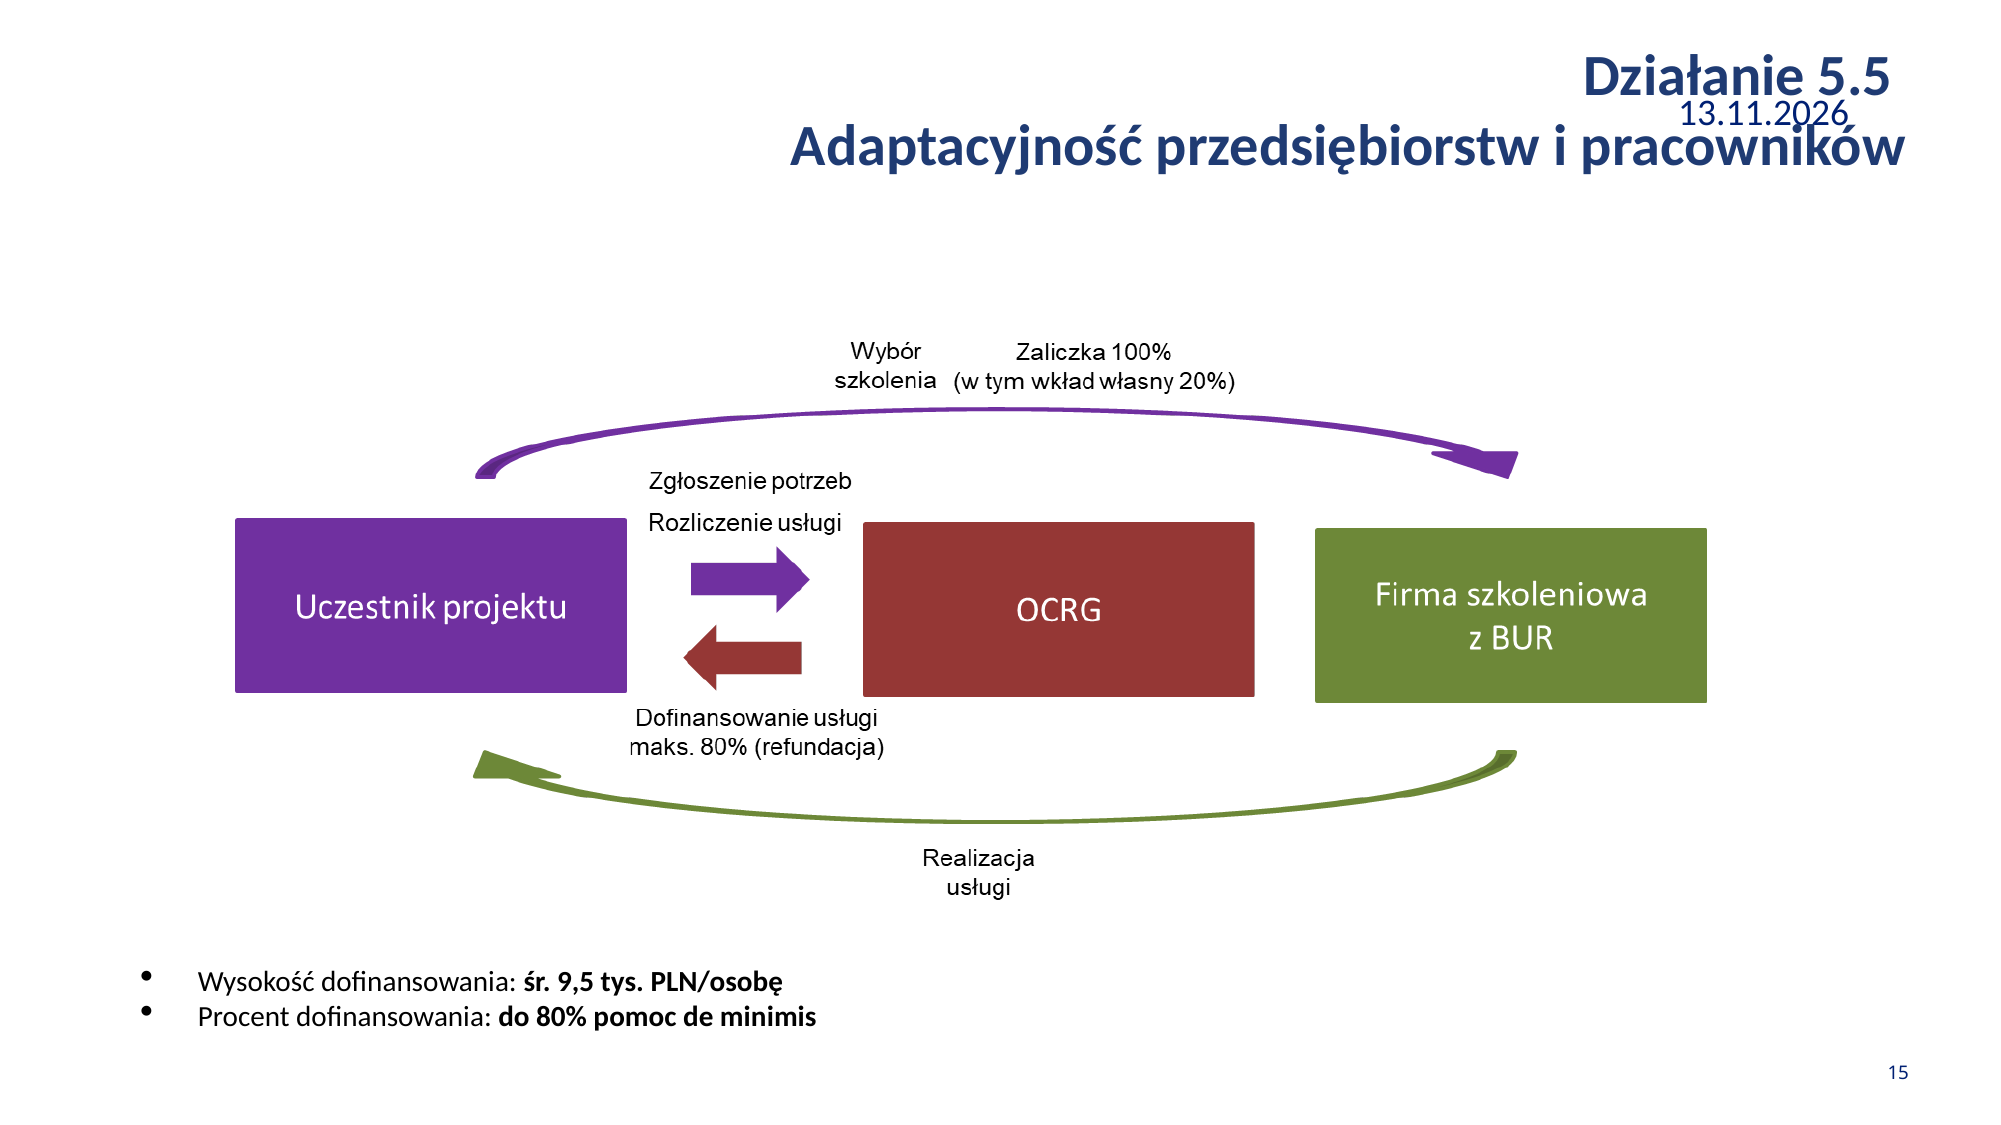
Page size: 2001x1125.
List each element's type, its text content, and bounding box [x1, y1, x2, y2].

picture [235, 327, 1707, 915]
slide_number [1663, 80, 2000, 133]
text_box Działanie 5.5 Adaptacyjność przedsiębiorstw i pracowników [704, 29, 1921, 102]
text_box Wysokość dofinansowania: śr. 9,5 tys. PLN/osobę Procent dofinansowania: do 80% pomoc de minimis [126, 914, 1127, 1040]
slide_number 15 [1706, 1059, 1909, 1087]
